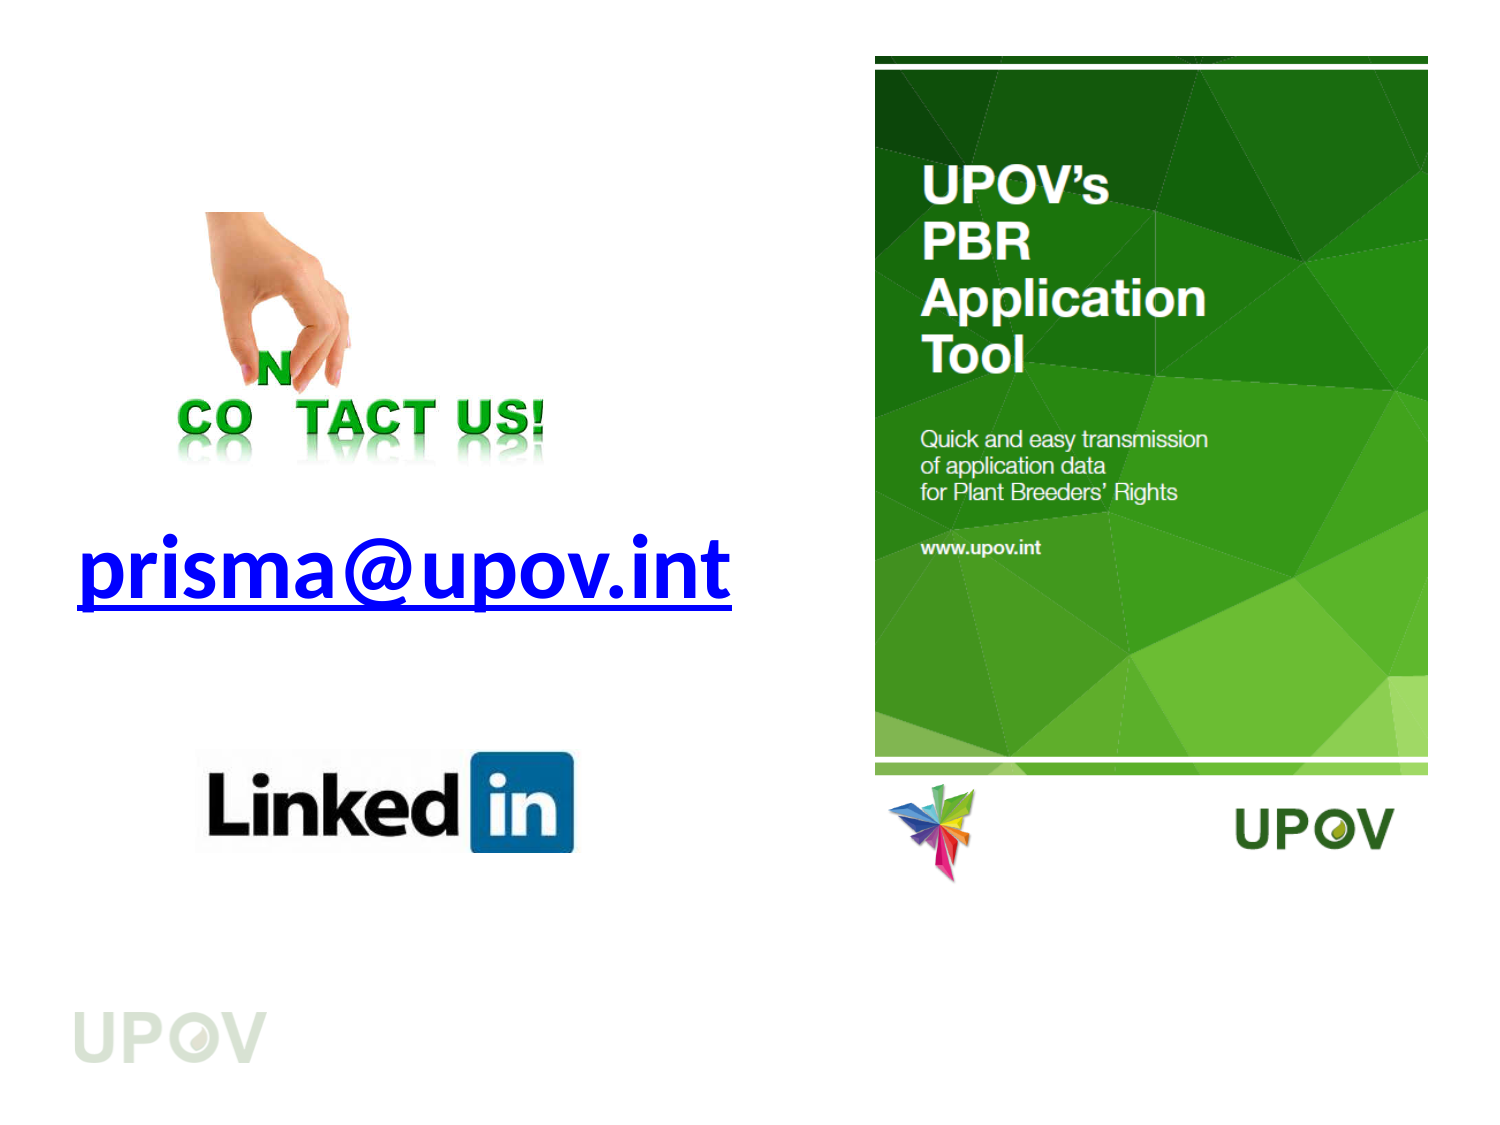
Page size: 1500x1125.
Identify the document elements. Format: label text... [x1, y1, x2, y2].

picture [874, 56, 1428, 886]
picture [194, 749, 582, 853]
text_box prisma@upov.int [62, 499, 788, 625]
picture [143, 212, 582, 482]
